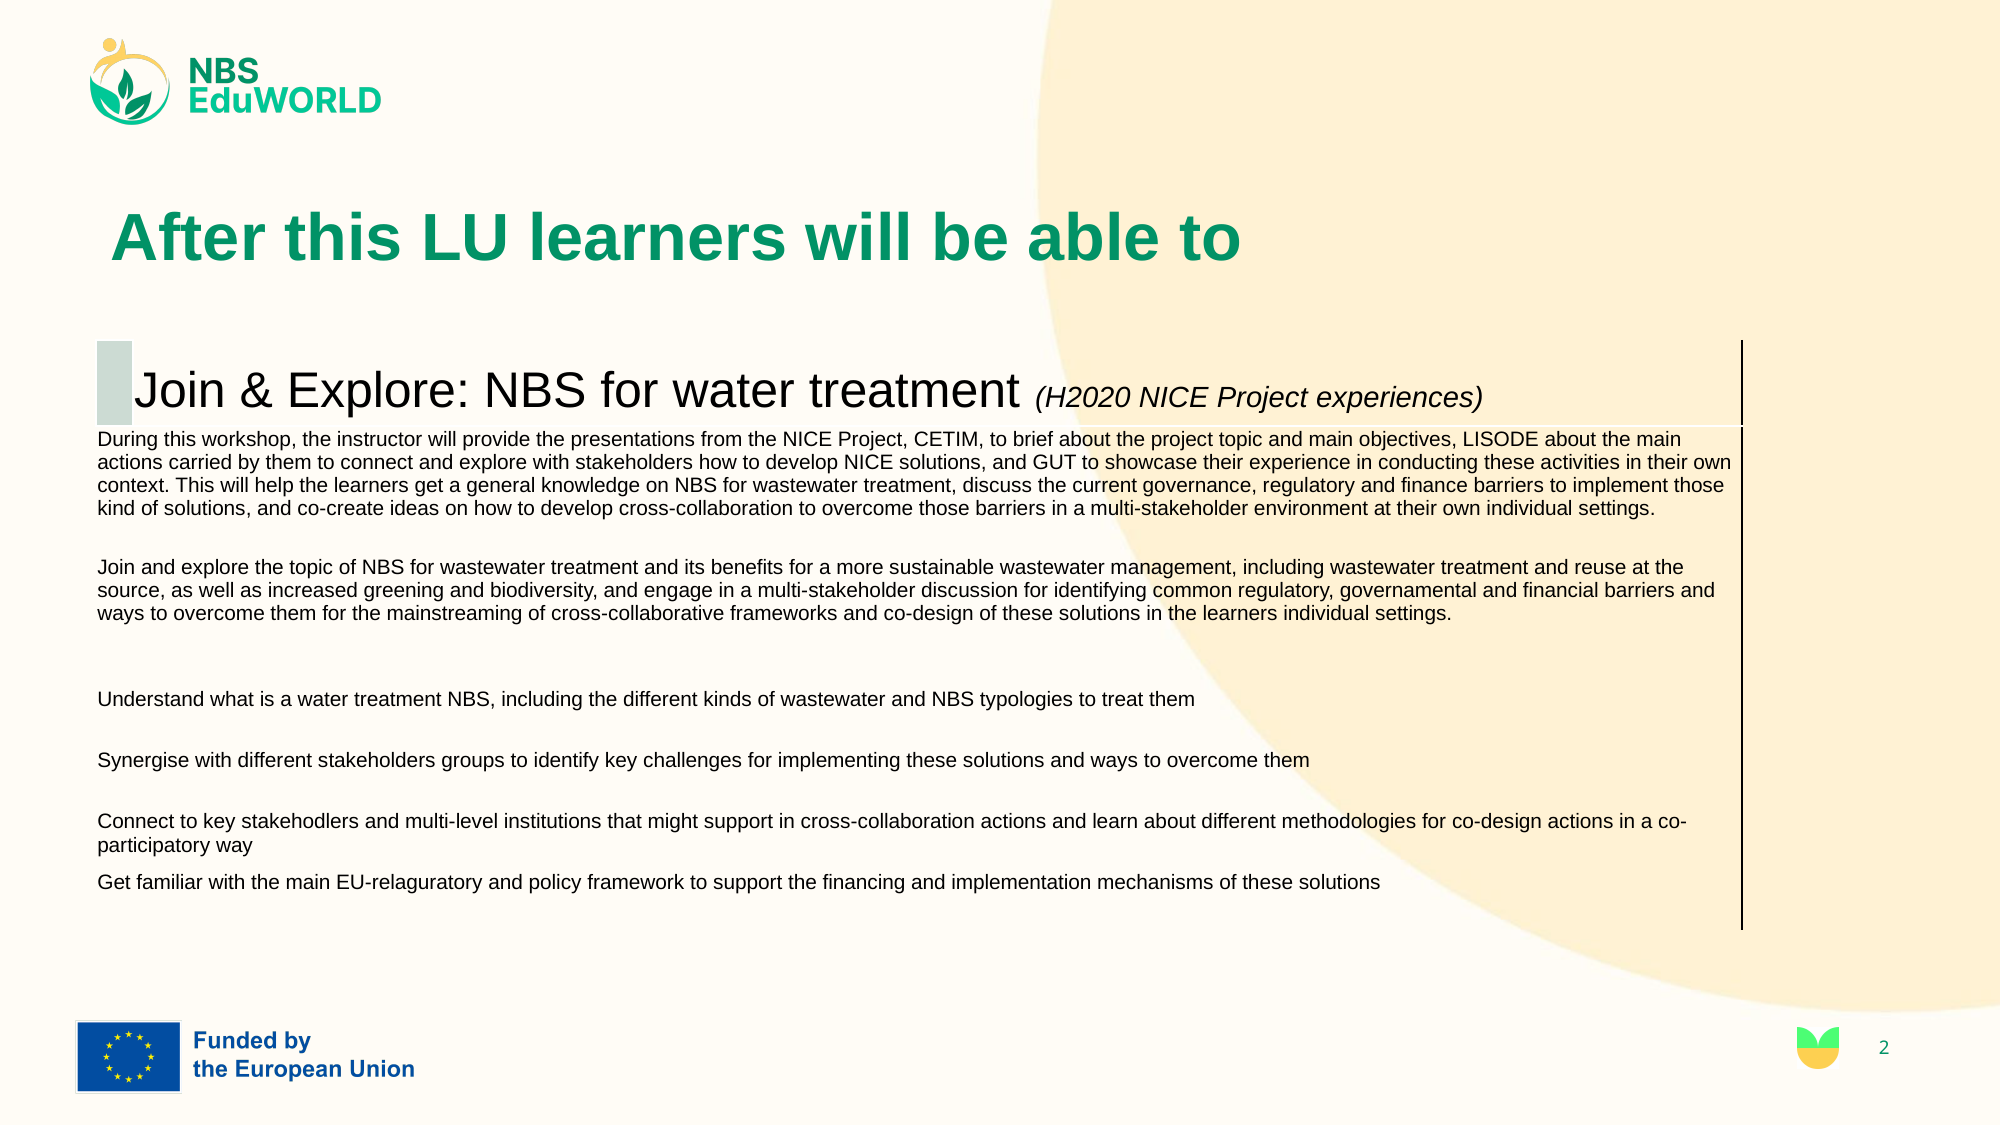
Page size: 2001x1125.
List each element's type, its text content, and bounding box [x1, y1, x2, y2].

picture [73, 22, 393, 141]
table_cell Join and explore the topic of NBS for wastewater treatment and its benefits for a more sustainable wastewater management, including wastewater treatment and reuse at the source, as well as increased greening and biodiversity, and engage in a multi-stakeholder discussion for identifying common regulatory, governamental and financial barriers and ways to overcome them for the mainstreaming of cross-collaborative frameworks and co-design of these solutions in the learners individual settings. [96, 554, 1741, 687]
picture [73, 1018, 440, 1096]
table_cell During this workshop, the instructor will provide the presentations from the NICE Project, CETIM, to brief about the project topic and main objectives, LISODE about the main actions carried by them to connect and explore with stakeholders how to develop NICE solutions, and GUT to showcase their experience in conducting these activities in their own context. This will help the learners get a general knowledge on NBS for wastewater treatment, discuss the current governance, regulatory and finance barriers to implement those kind of solutions, and co-create ideas on how to develop cross-collaboration to overcome those barriers in a multi-stakeholder environment at their own individual settings. [96, 427, 1741, 554]
table_cell Connect to key stakehodlers and multi-level institutions that might support in cross-collaboration actions and learn about different methodologies for co-design actions in a co-participatory way [96, 808, 1741, 869]
table_header Join & Explore: NBS for water treatment (H2020 NICE Project experiences) [134, 340, 1741, 425]
table_cell Synergise with different stakeholders groups to identify key challenges for implementing these solutions and ways to overcome them [96, 748, 1741, 808]
table_cell Get familiar with the main EU-relaguratory and policy framework to support the financing and implementation mechanisms of these solutions [96, 869, 1741, 930]
table_header [97, 341, 132, 425]
title After this LU learners will be able to [95, 158, 1905, 282]
slide_number 2 [1732, 1018, 1905, 1079]
table_cell Understand what is a water treatment NBS, including the different kinds of wastewater and NBS typologies to treat them [96, 687, 1741, 748]
